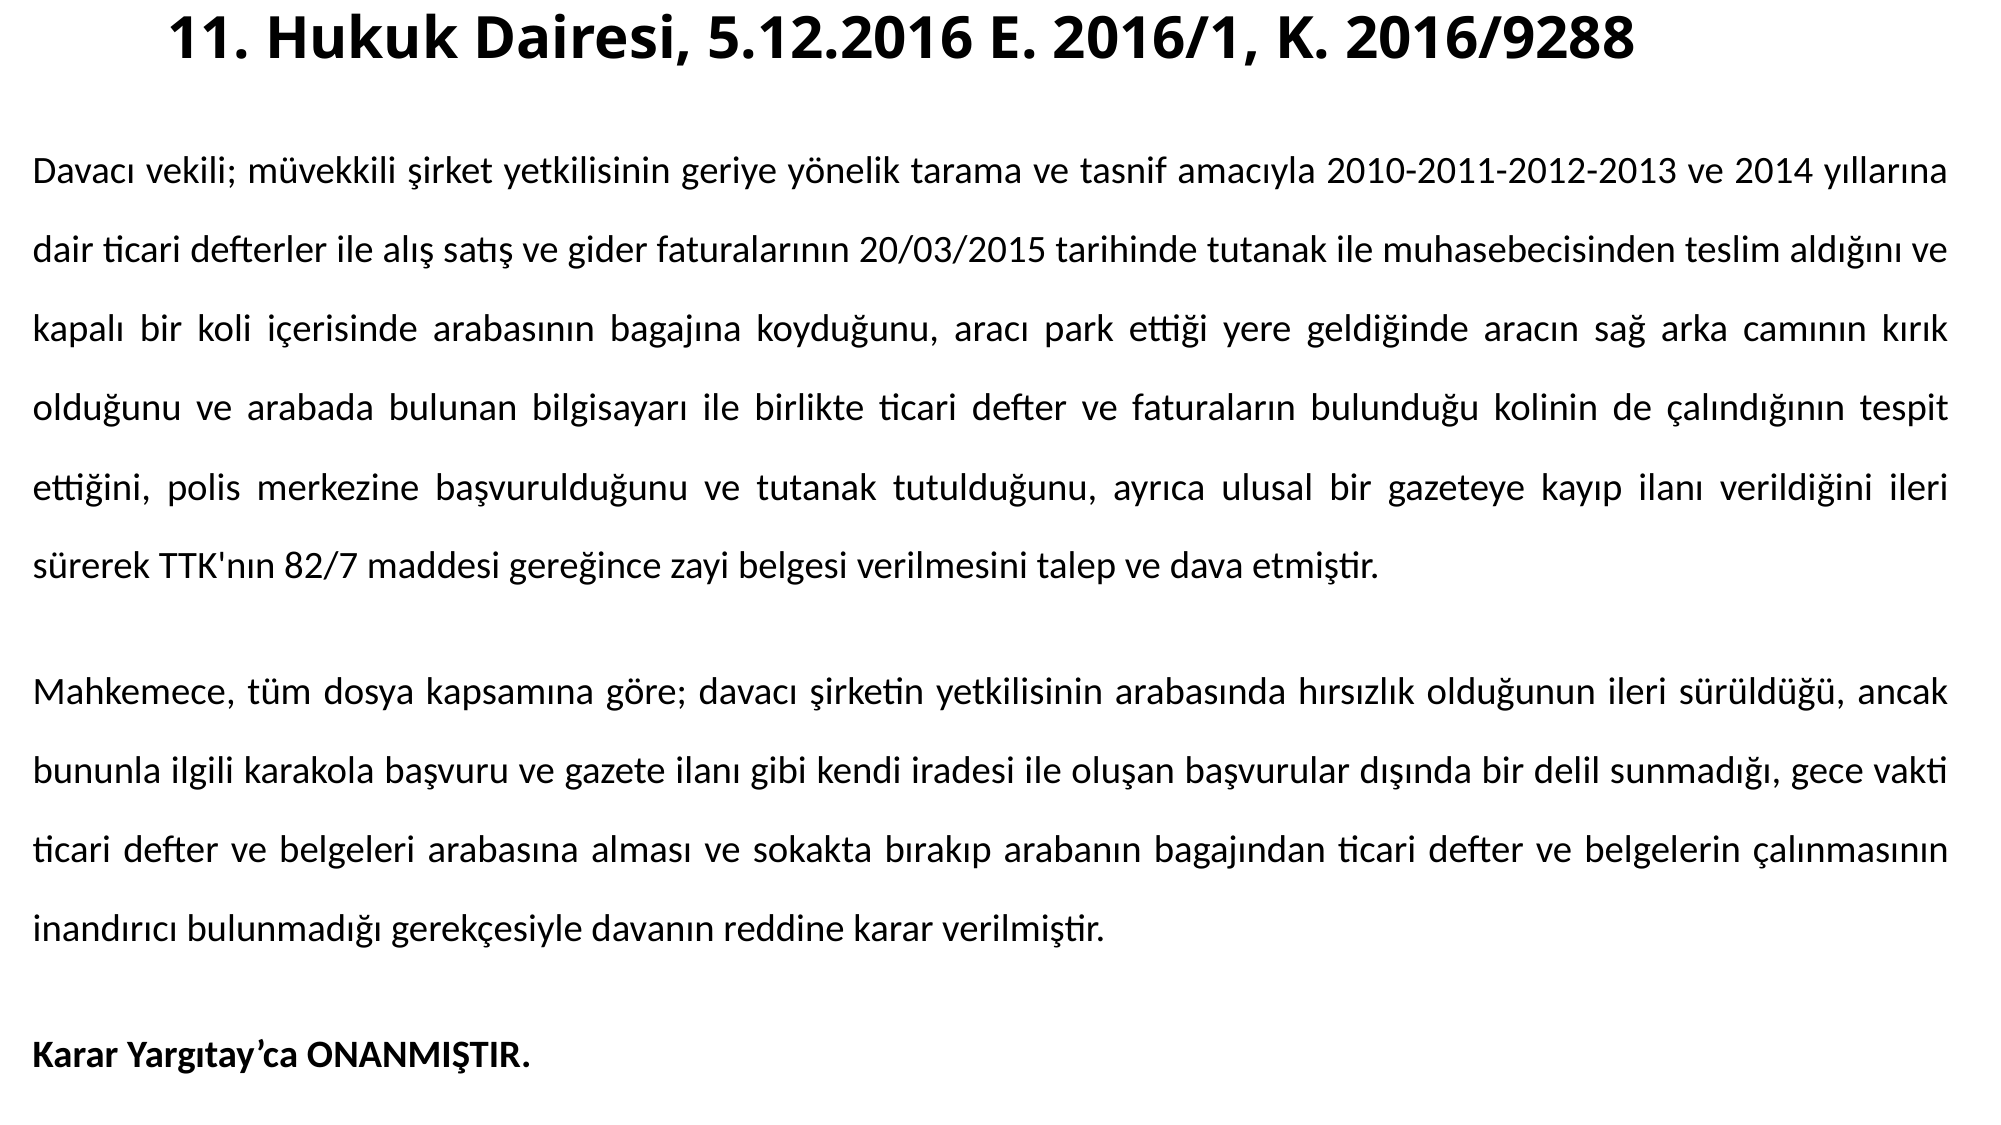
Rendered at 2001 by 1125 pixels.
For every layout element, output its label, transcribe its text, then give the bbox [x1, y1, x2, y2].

list Davacı vekili; müvekkili şirket yetkilisinin geriye yönelik tarama ve tasnif amacıyla 2010-2011-2012-2013 ve 2014 yıllarına dair ticari defterler ile alış satış ve gider faturalarının 20/03/2015 tarihinde tutanak ile muhasebecisinden teslim aldığını ve kapalı bir koli içerisinde arabasının bagajına koyduğunu, aracı park ettiği yere geldiğinde aracın sağ arka camının kırık olduğunu ve arabada bulunan bilgisayarı ile birlikte ticari defter ve faturaların bulunduğu kolinin de çalındığının tespit ettiğini, polis merkezine başvurulduğunu ve tutanak tutulduğunu, ayrıca ulusal bir gazeteye kayıp ilanı verildiğini ileri sürerek TTK'nın 82/7 maddesi gereğince zayi belgesi verilmesini talep ve dava etmiştir. Mahkemece, tüm dosya kapsamına göre; davacı şirketin yetkilisinin arabasında hırsızlık olduğunun ileri sürüldüğü, ancak bununla ilgili karakola başvuru ve gazete ilanı gibi kendi iradesi ile oluşan başvurular dışında bir delil sunmadığı, gece vakti ticari defter ve belgeleri arabasına alması ve sokakta bırakıp arabanın bagajından ticari defter ve belgelerin çalınmasının inandırıcı bulunmadığı gerekçesiyle davanın reddine karar verilmiştir. Karar Yargıtay’ca ONANMIŞTIR. [17, 104, 1967, 1095]
title 11. Hukuk Dairesi, 5.12.2016 E. 2016/1, K. 2016/9288 [152, 0, 1878, 79]
